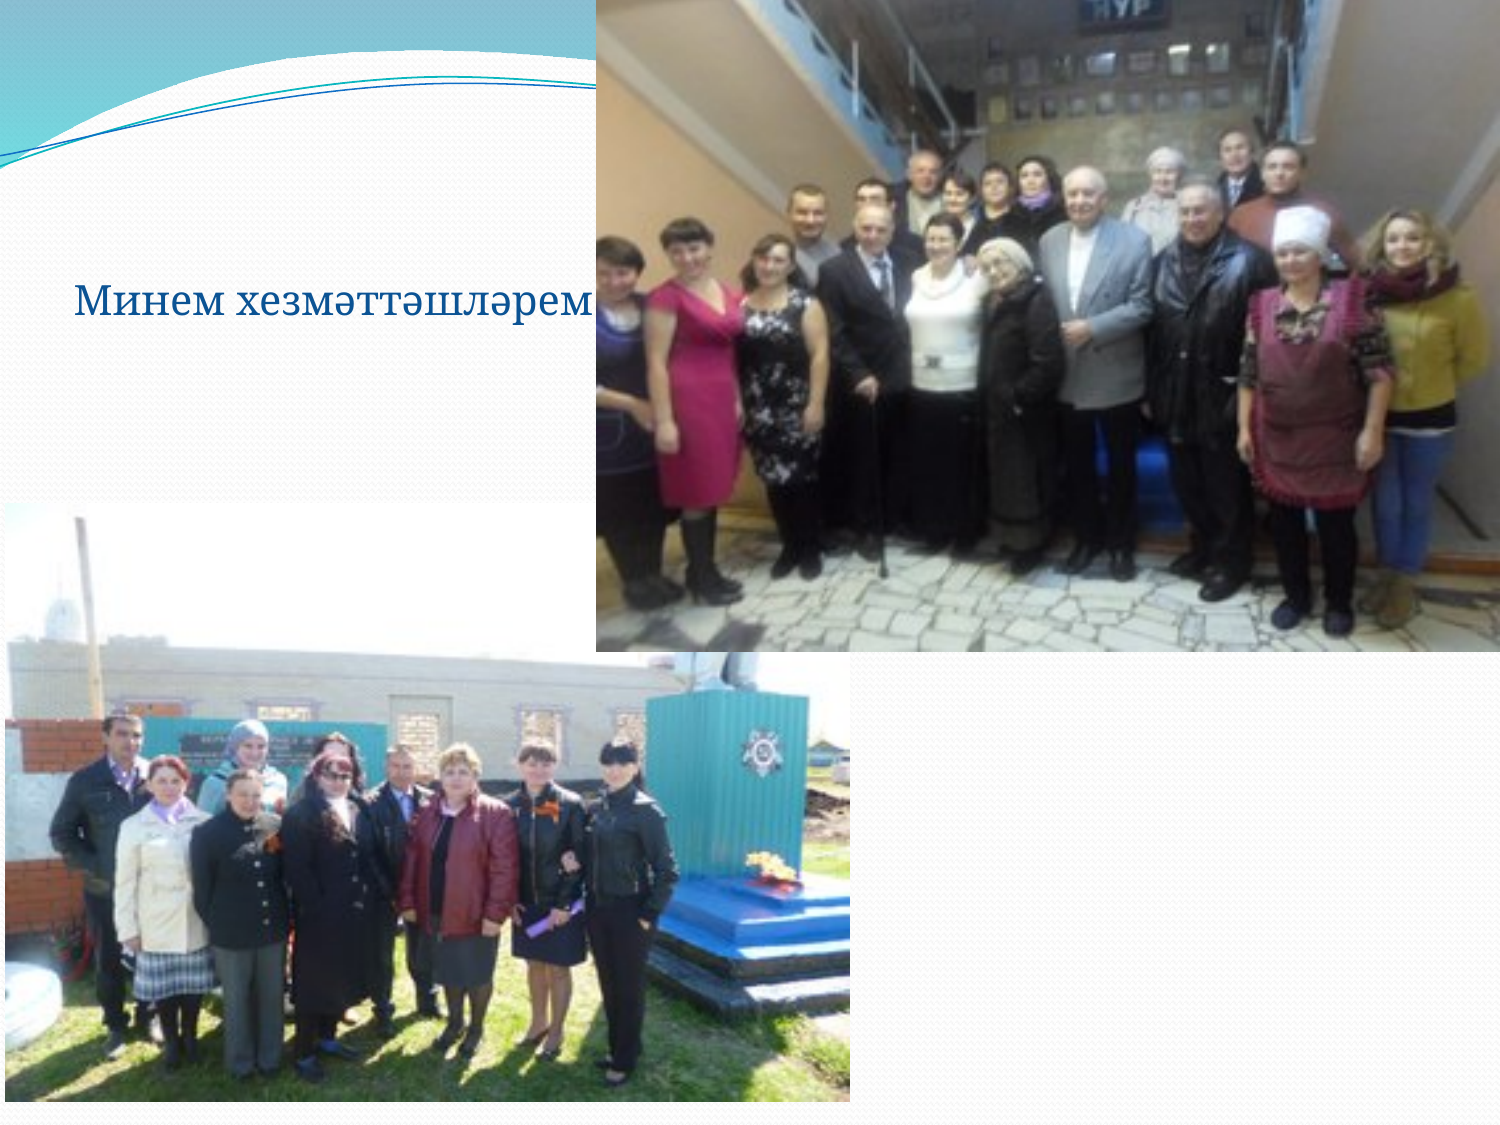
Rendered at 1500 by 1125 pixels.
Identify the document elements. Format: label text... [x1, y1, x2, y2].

picture [596, 0, 1500, 652]
picture [4, 503, 850, 1102]
text_box Минем хезмәттәшләрем [58, 266, 589, 332]
